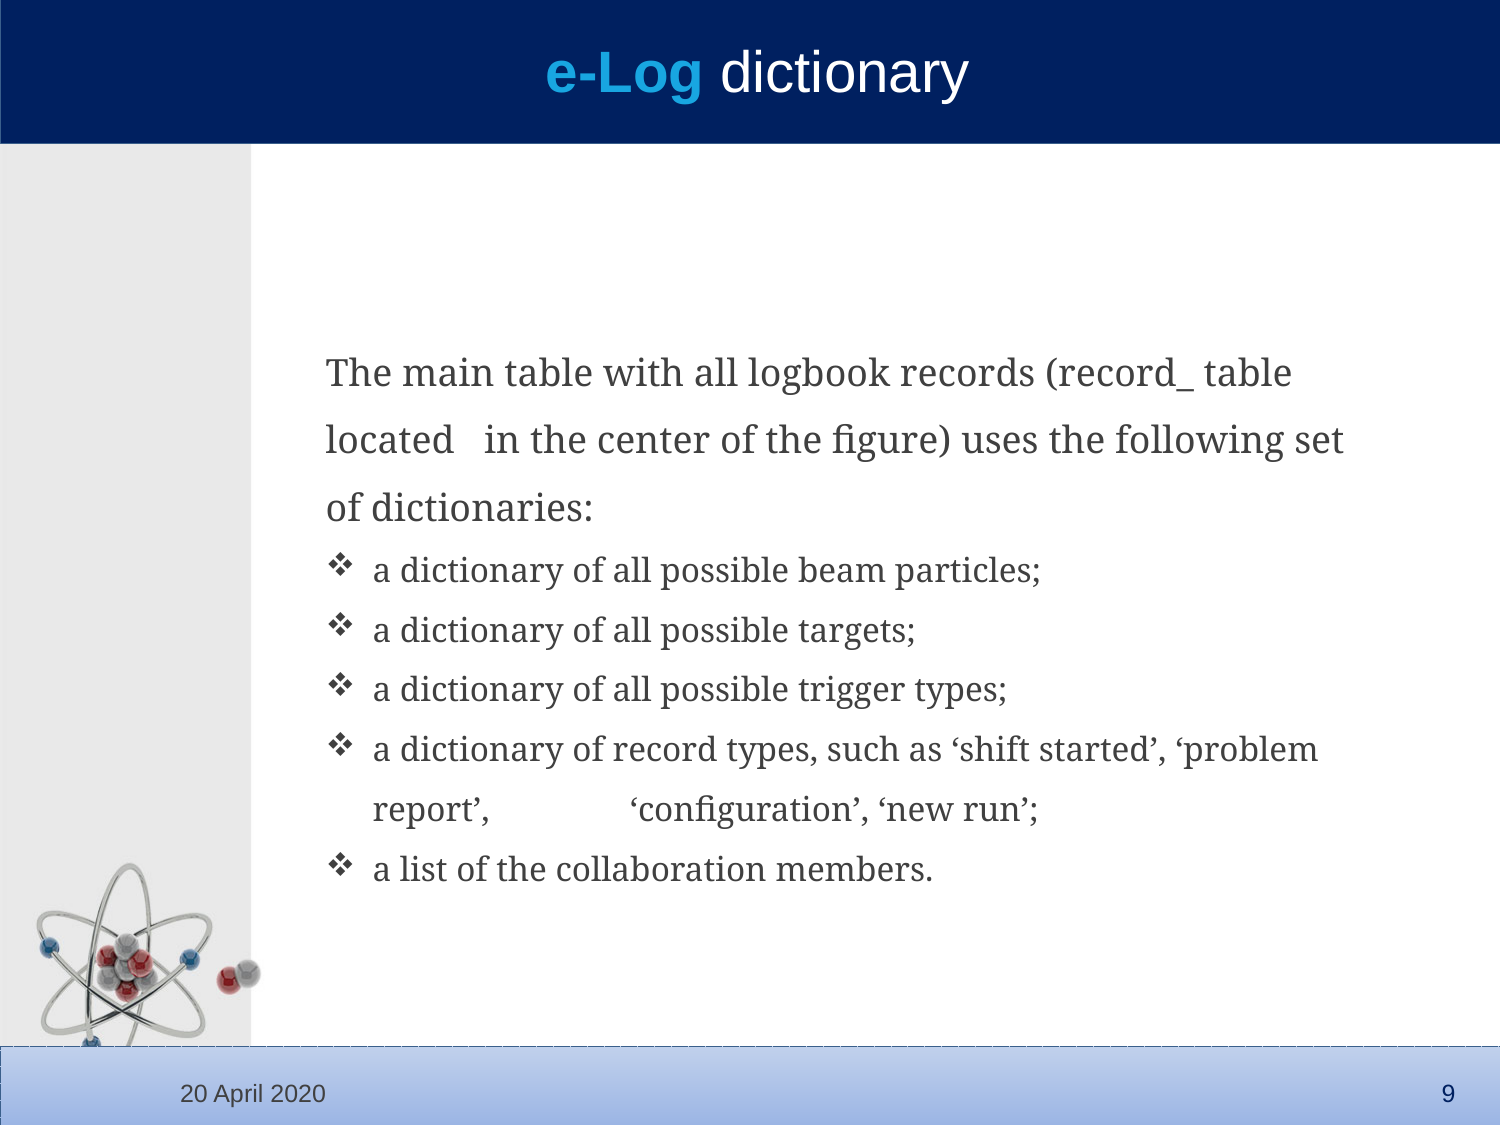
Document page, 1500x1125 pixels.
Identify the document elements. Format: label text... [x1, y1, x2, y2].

text_box 20 April 2020 [53, 1070, 404, 1123]
text_box 9 [1399, 1070, 1471, 1123]
text_box e-Log dictionary [0, 0, 1500, 145]
text_box [0, 1045, 1500, 1125]
text_box The main table with all logbook records (record_ table located in the center of the figure) uses the following set of dictionaries: a dictionary of all possible beam particles; a dictionary of all possible targets; a dictionary of all possible trigger types; a dictionary of record types, such as ‘shift started’, ‘problem report’, ‘configuration’, ‘new run’; a list of the collaboration members. [310, 319, 1402, 896]
picture [0, 145, 1500, 1046]
